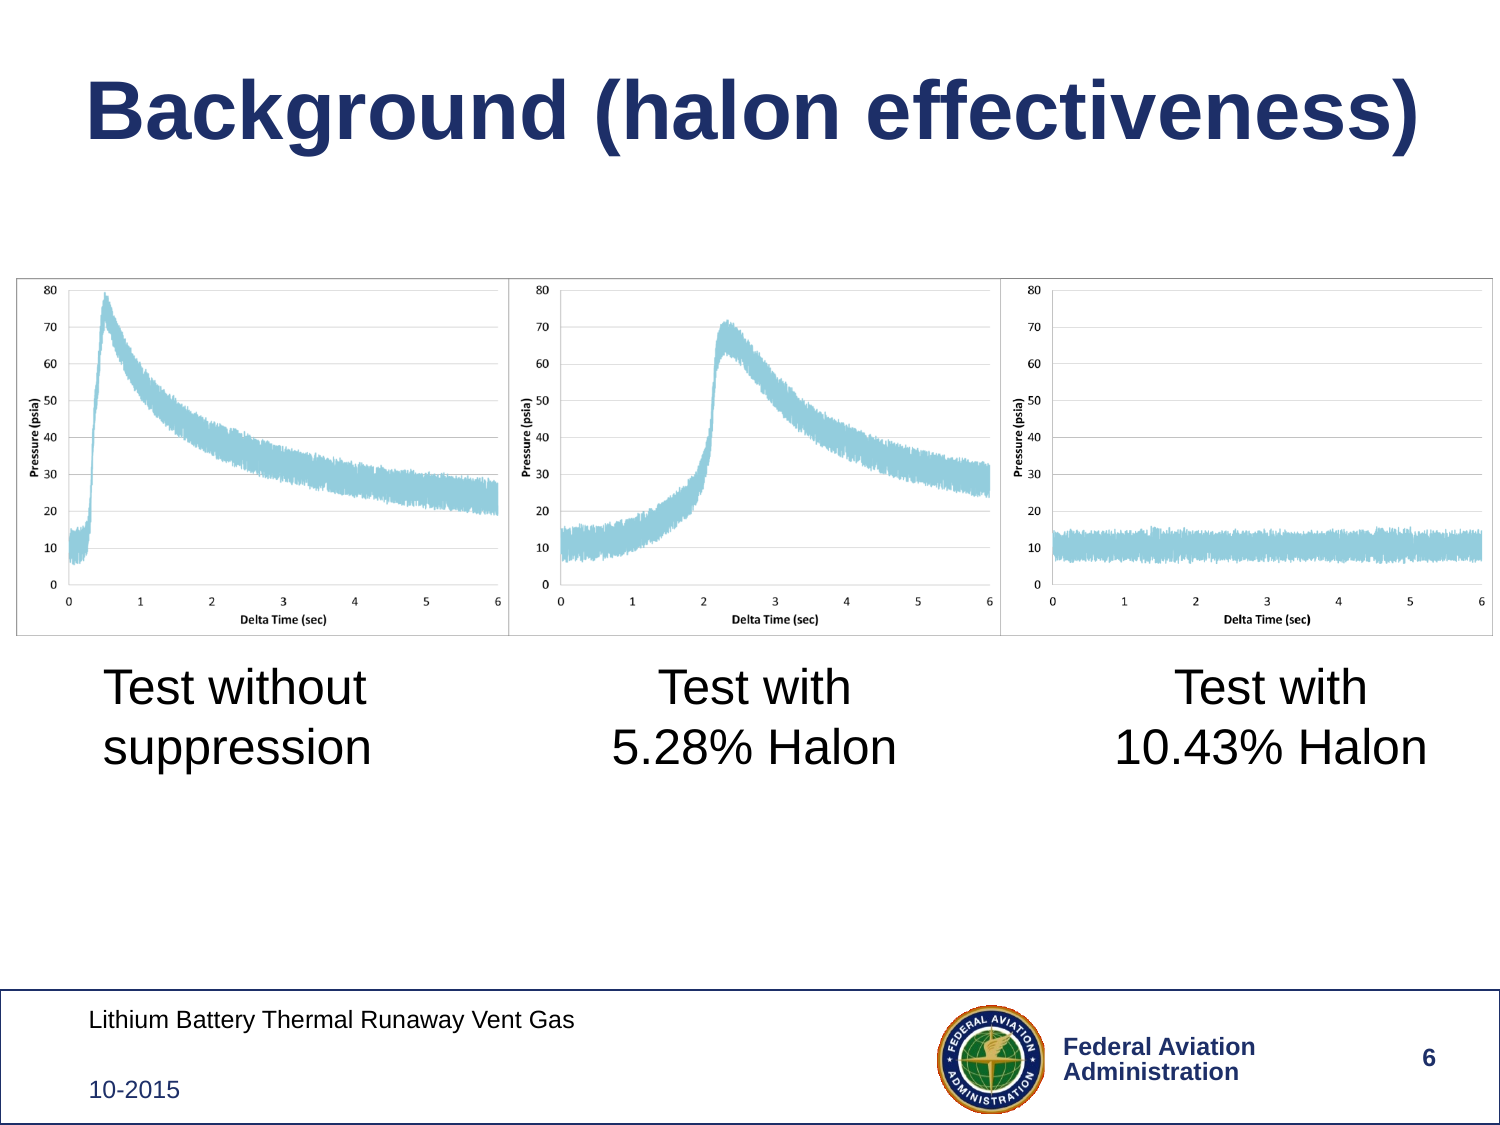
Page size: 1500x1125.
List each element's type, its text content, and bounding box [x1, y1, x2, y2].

slide_number 6 [1074, 1025, 1388, 1100]
picture [936, 1004, 1045, 1114]
title Background (halon effectiveness) [70, 56, 1461, 157]
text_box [16, 278, 1493, 784]
